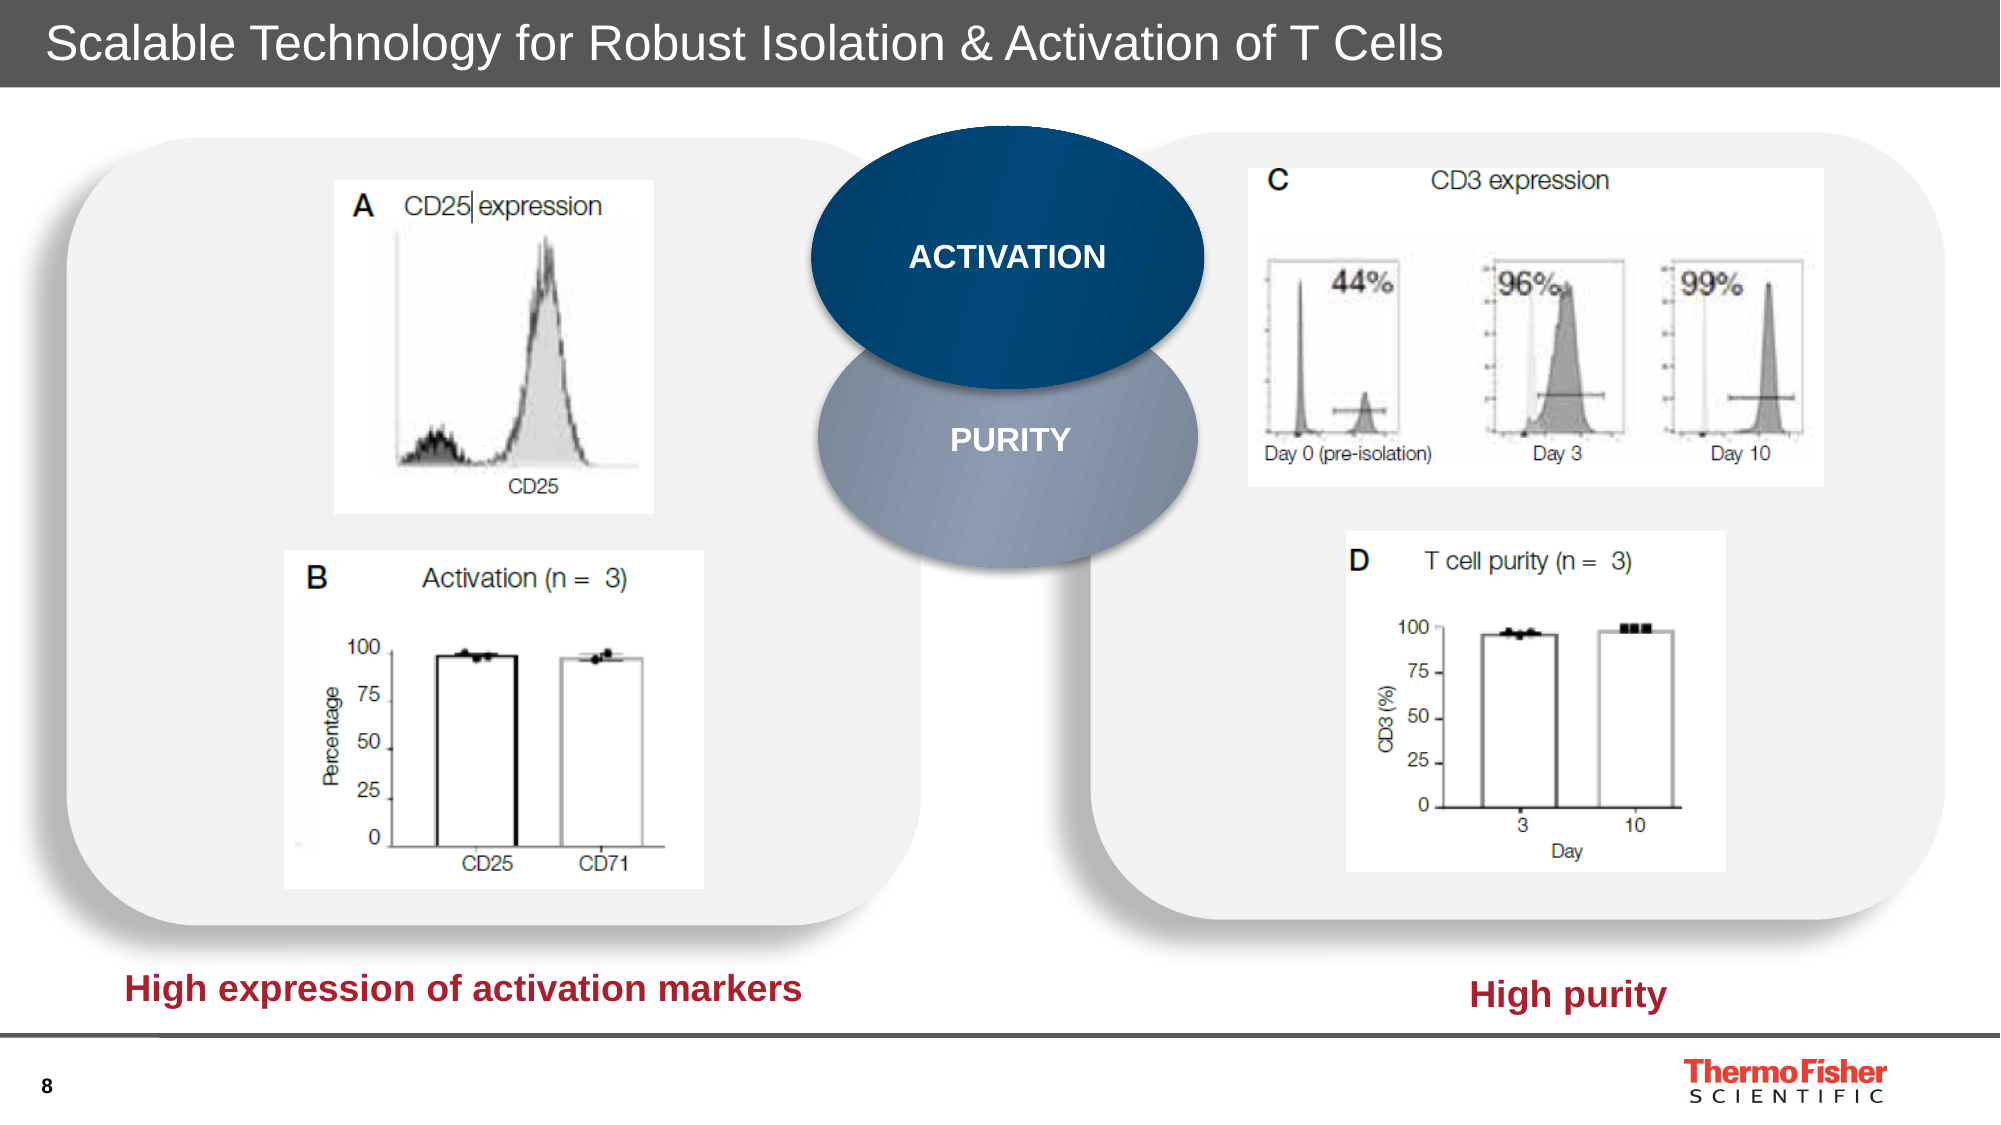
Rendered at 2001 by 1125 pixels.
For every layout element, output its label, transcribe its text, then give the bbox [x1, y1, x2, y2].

picture [1684, 1059, 1887, 1103]
picture [334, 179, 654, 515]
picture [284, 550, 704, 889]
picture [1346, 530, 1727, 873]
title Scalable Technology for Robust Isolation & Activation of T Cells [0, 0, 2000, 88]
text_box [66, 137, 921, 926]
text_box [811, 125, 1205, 389]
text_box High expression of activation markers [109, 956, 819, 1017]
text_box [818, 401, 1198, 569]
picture [1248, 167, 1825, 487]
text_box High purity [1454, 962, 1824, 1023]
text_box [1090, 132, 1945, 920]
